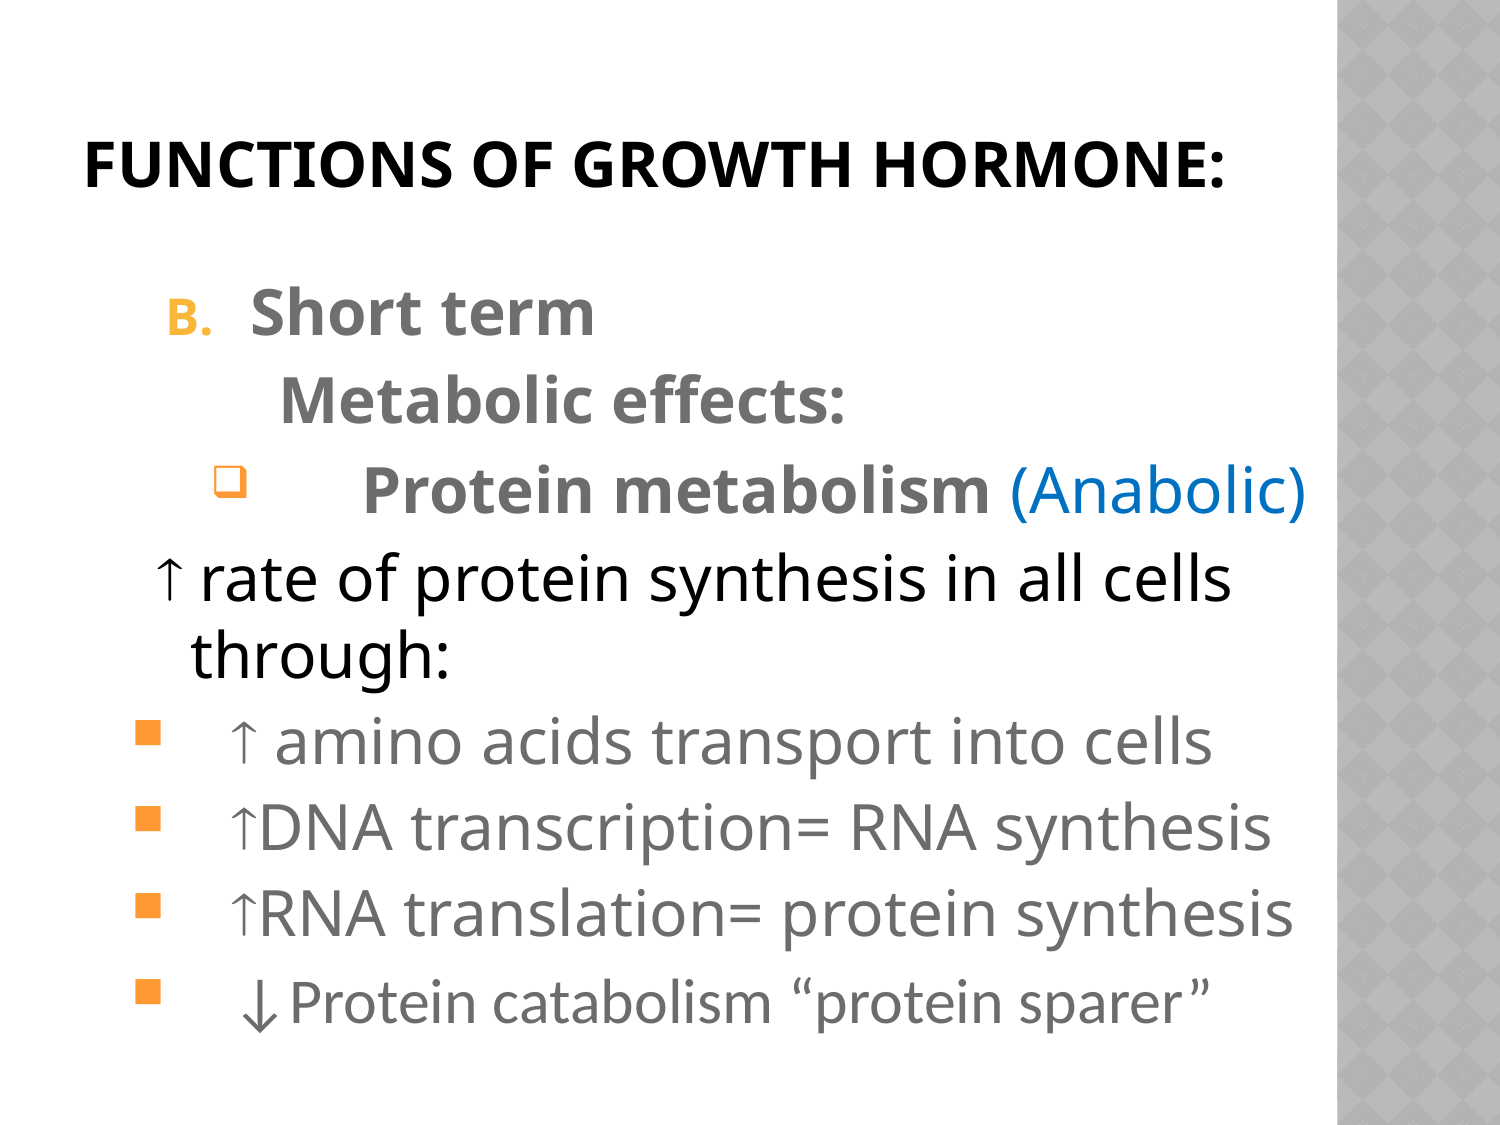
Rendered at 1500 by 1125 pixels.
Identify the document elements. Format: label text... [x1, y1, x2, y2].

title Functions of growth hormone: [75, 52, 1263, 200]
list Short term Metabolic effects: Protein metabolism (Anabolic)  rate of protein synthesis in all cells through:  amino acids transport into cells DNA transcription= RNA synthesis RNA translation= protein synthesis ↓Protein catabolism “protein sparer” [74, 263, 1326, 1060]
